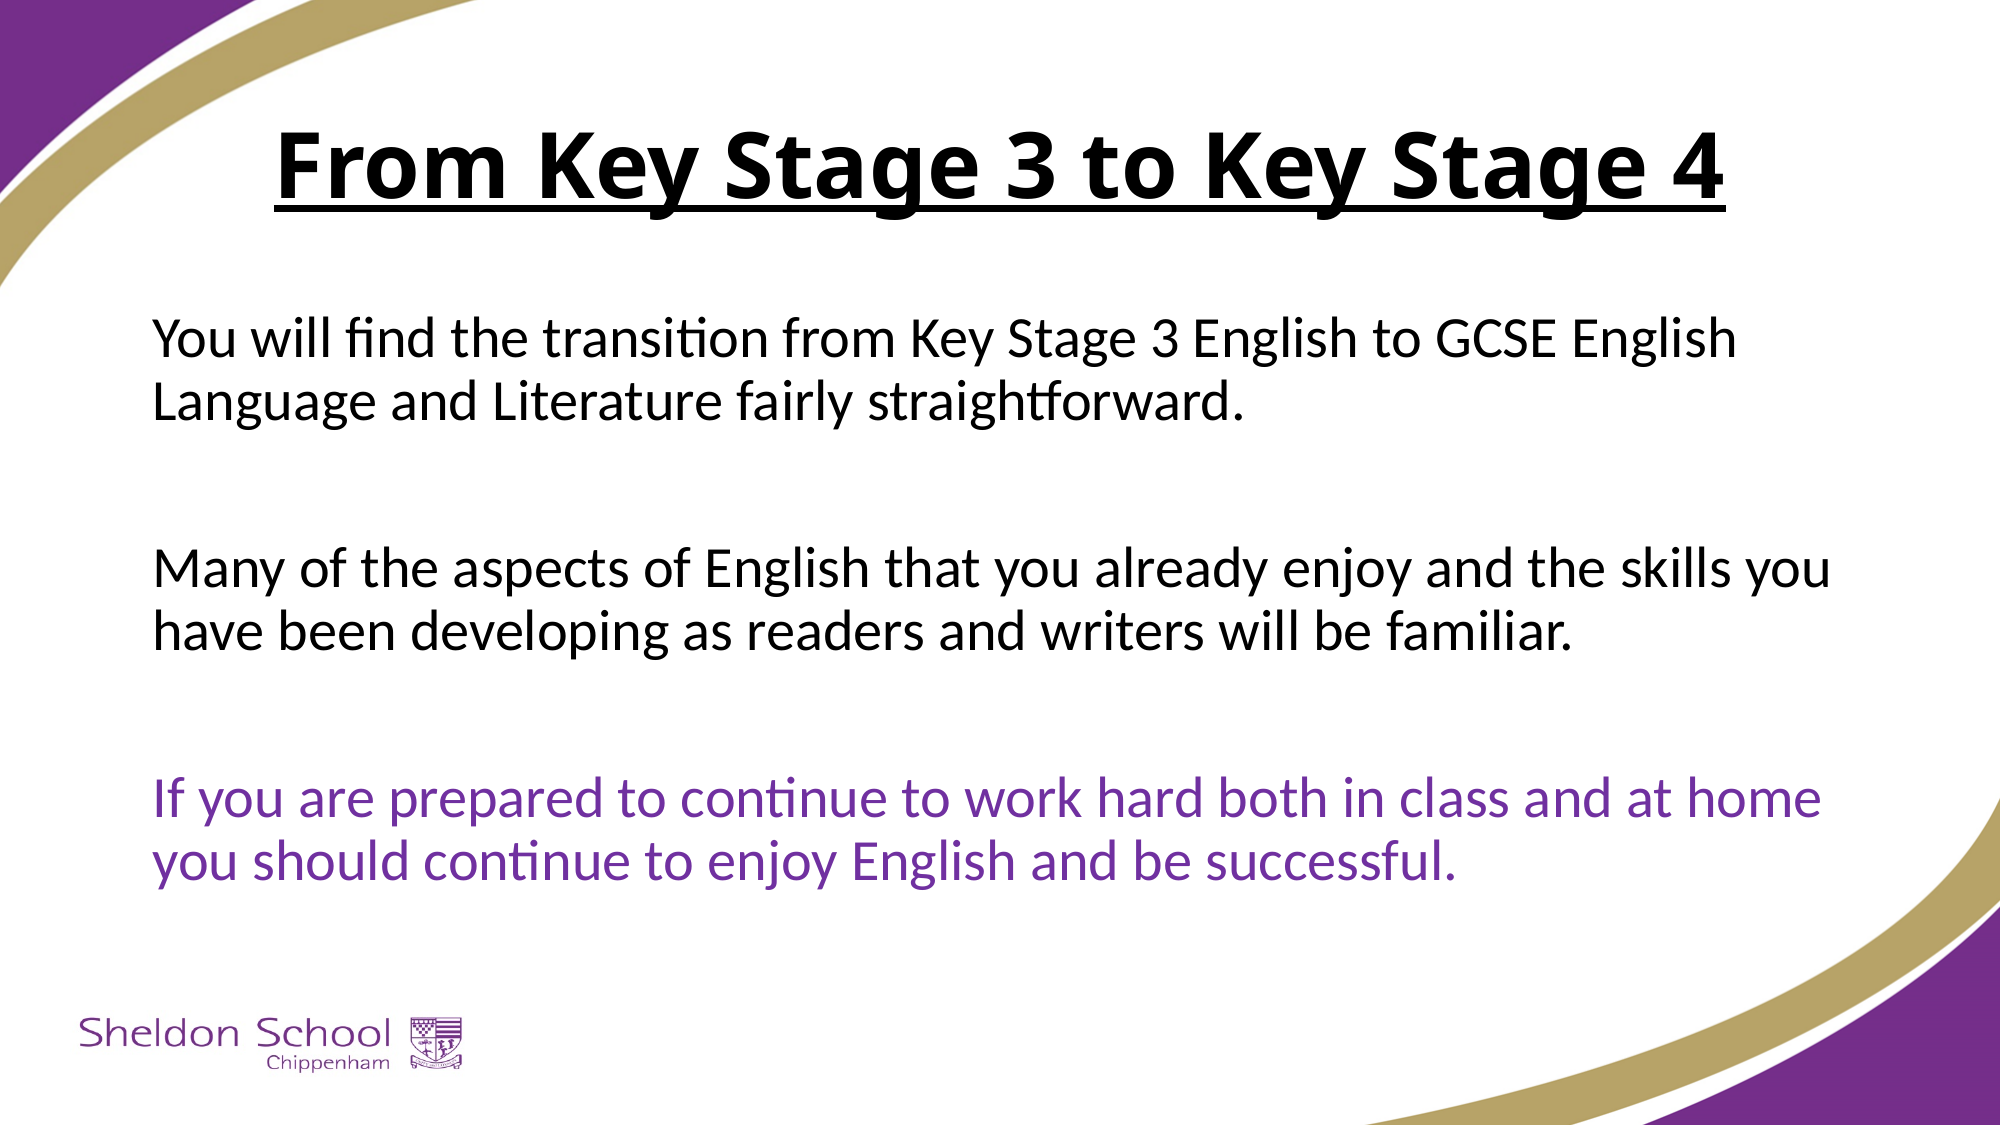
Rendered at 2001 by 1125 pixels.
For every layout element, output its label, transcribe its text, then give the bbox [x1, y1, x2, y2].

list You will find the transition from Key Stage 3 English to GCSE English Language and Literature fairly straightforward. Many of the aspects of English that you already enjoy and the skills you have been developing as readers and writers will be familiar. If you are prepared to continue to work hard both in class and at home you should continue to enjoy English and be successful. [137, 299, 1863, 946]
picture [1208, 669, 2000, 1125]
title From Key Stage 3 to Key Stage 4 [506, 59, 1863, 278]
picture [0, 0, 506, 304]
picture [70, 1010, 473, 1082]
